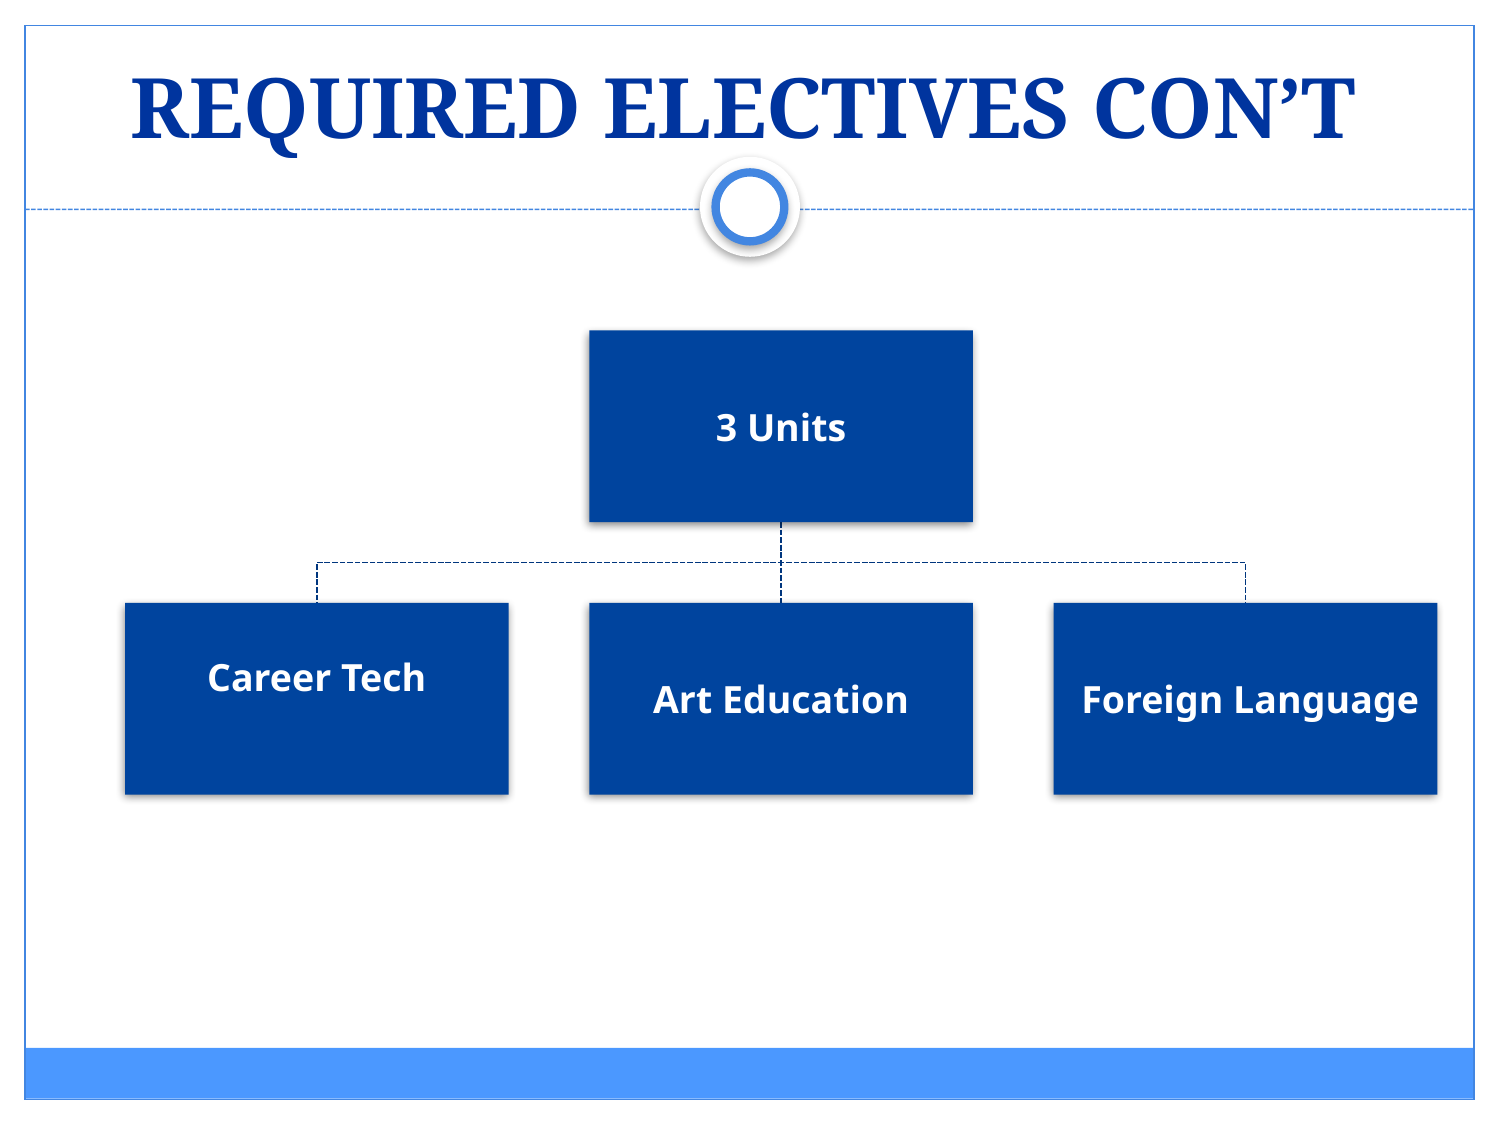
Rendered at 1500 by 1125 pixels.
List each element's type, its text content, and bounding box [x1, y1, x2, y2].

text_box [124, 249, 1438, 876]
title REQUIRED ELECTIVES CON’T [49, 49, 1438, 163]
